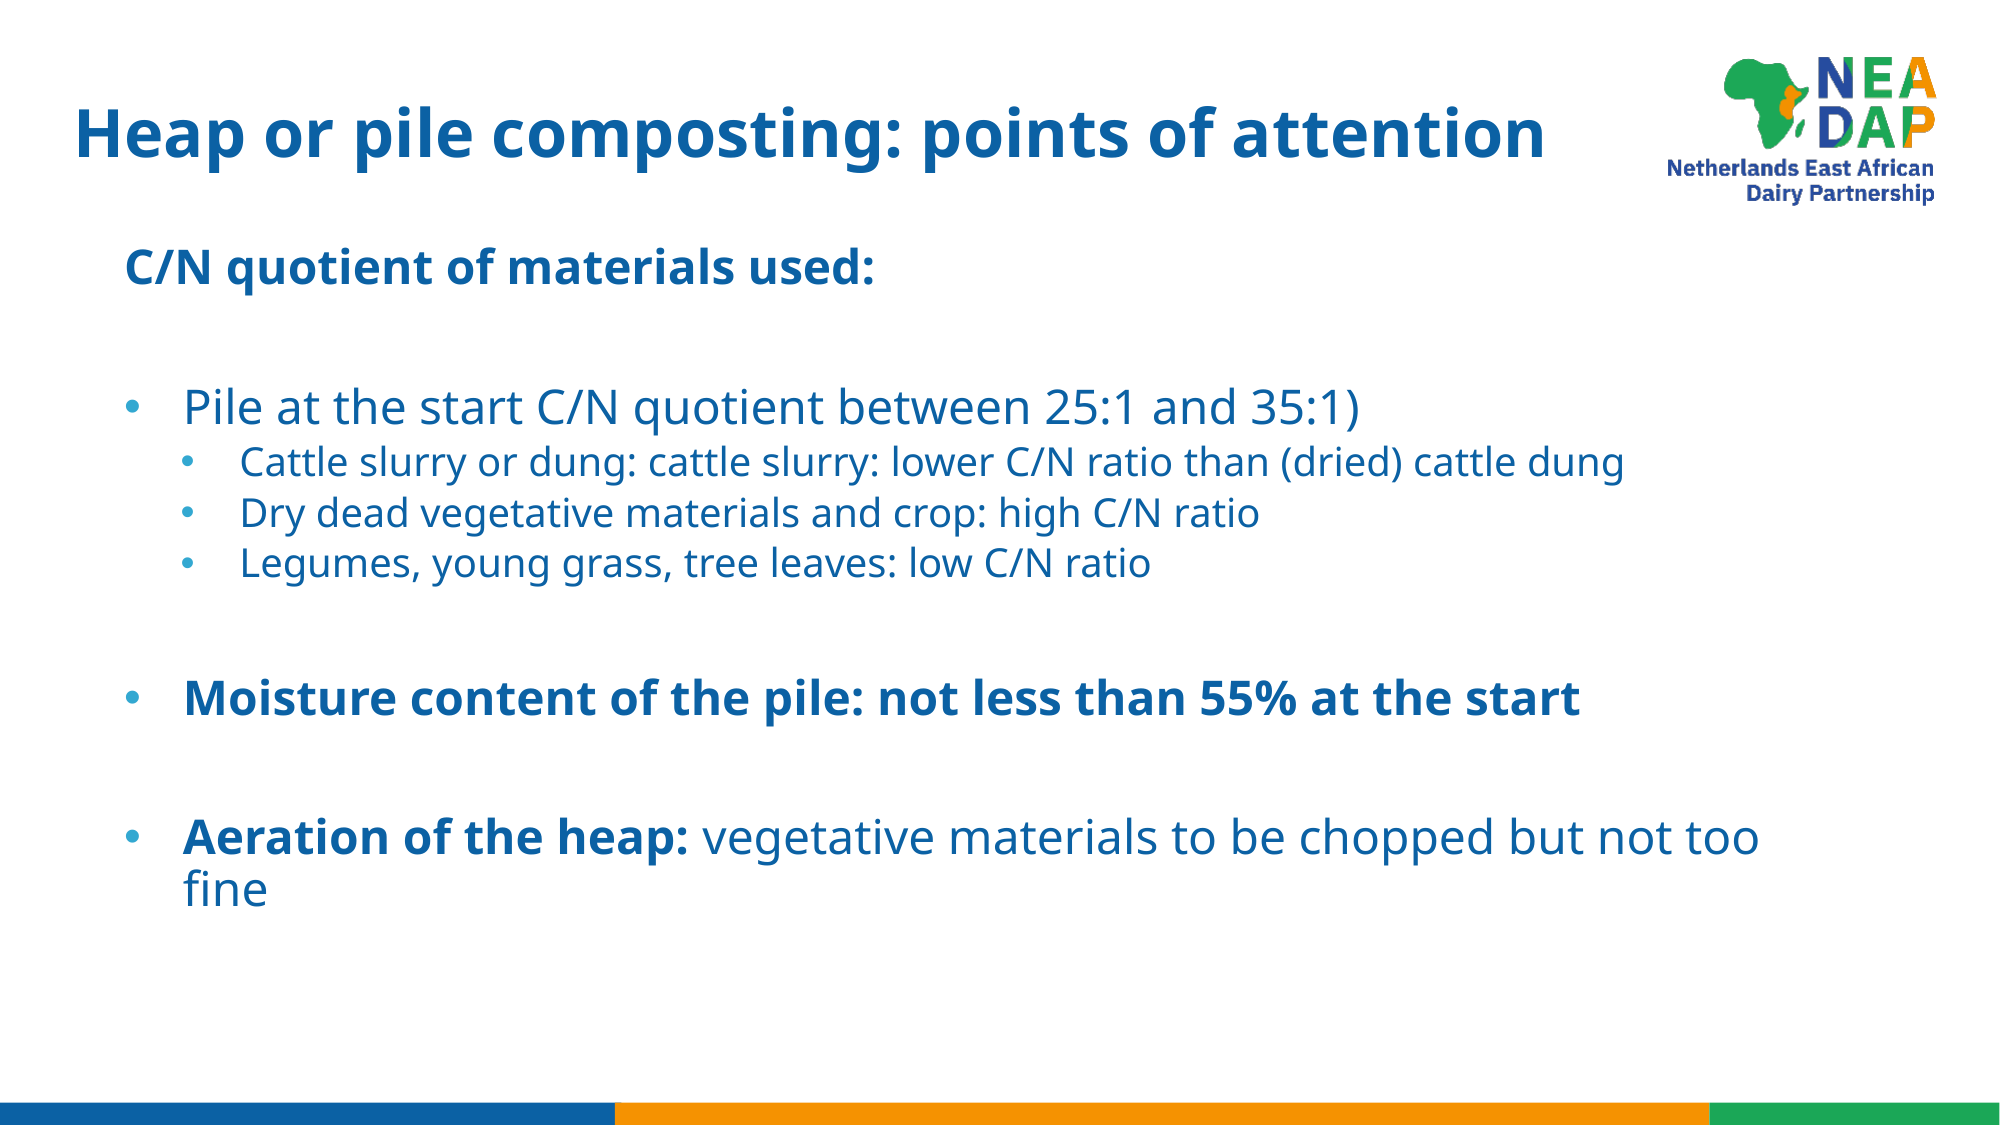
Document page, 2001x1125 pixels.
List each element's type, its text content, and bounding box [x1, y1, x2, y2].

title Heap or pile composting: points of attention [58, 92, 1784, 235]
list C/N quotient of materials used: Pile at the start C/N quotient between 25:1 and 35:1) Cattle slurry or dung: cattle slurry: lower C/N ratio than (dried) cattle dung Dry dead vegetative materials and crop: high C/N ratio Legumes, young grass, tree leaves: low C/N ratio Moisture content of the pile: not less than 55% at the start Aeration of the heap: vegetative materials to be chopped but not too fine [55, 235, 1833, 929]
picture [1637, 37, 1948, 218]
